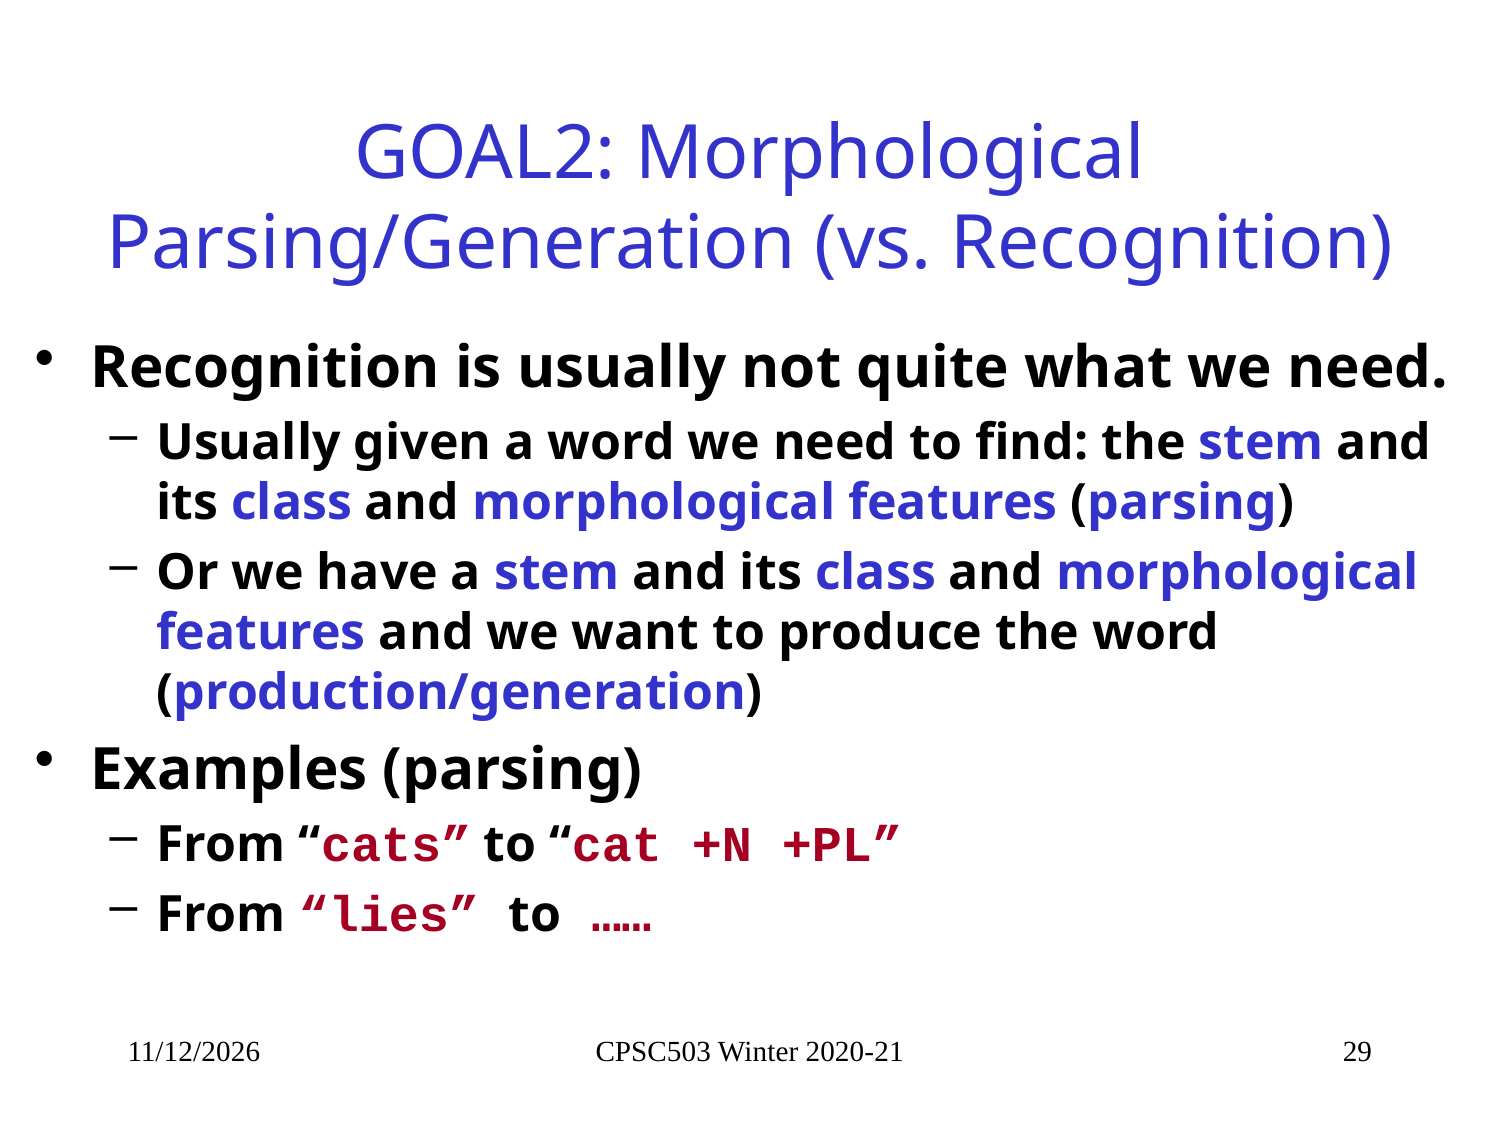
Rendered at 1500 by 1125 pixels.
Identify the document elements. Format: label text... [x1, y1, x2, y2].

title GOAL2: Morphological Parsing/Generation (vs. Recognition) [0, 99, 1500, 288]
slide_number 29 [1074, 1024, 1388, 1101]
list Recognition is usually not quite what we need. Usually given a word we need to find: the stem and its class and morphological features (parsing) Or we have a stem and its class and morphological features and we want to produce the word (production/generation) Examples (parsing) From “cats” to “cat +N +PL” From “lies” to …… [19, 321, 1467, 998]
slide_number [112, 1024, 426, 1101]
footer CPSC503 Winter 2020-21 [512, 1024, 988, 1101]
